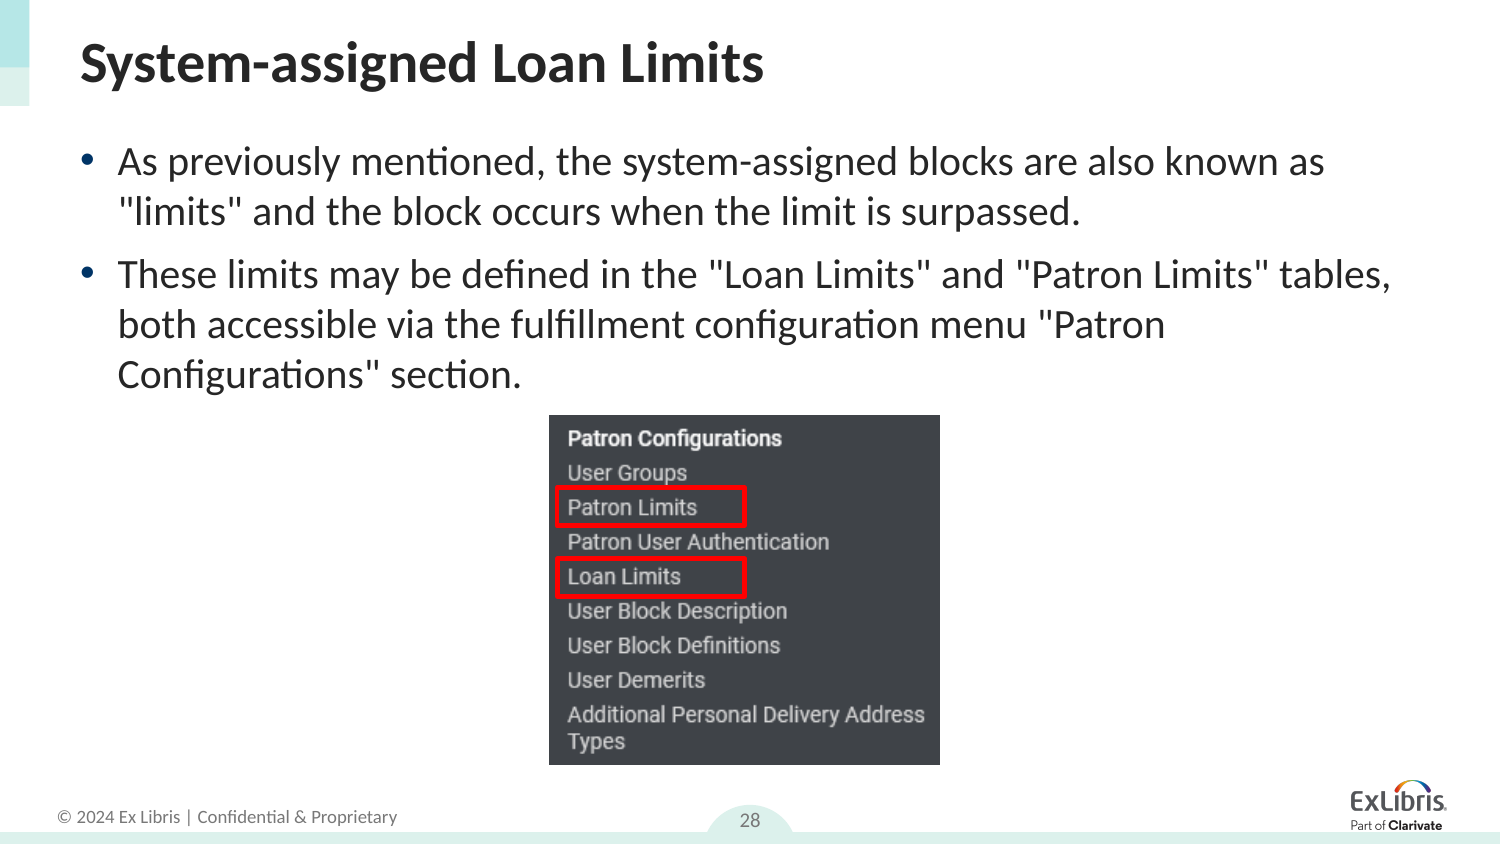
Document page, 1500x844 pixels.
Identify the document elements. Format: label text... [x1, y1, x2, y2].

title System-assigned Loan Limits [64, 11, 1447, 107]
list As previously mentioned, the system-assigned blocks are also known as "limits" and the block occurs when the limit is surpassed. These limits may be defined in the "Loan Limits" and "Patron Limits" tables, both accessible via the fulfillment configuration menu "Patron Configurations" section. [64, 126, 1447, 765]
picture [1351, 780, 1447, 830]
picture [548, 415, 941, 765]
slide_number 28 [705, 789, 795, 844]
